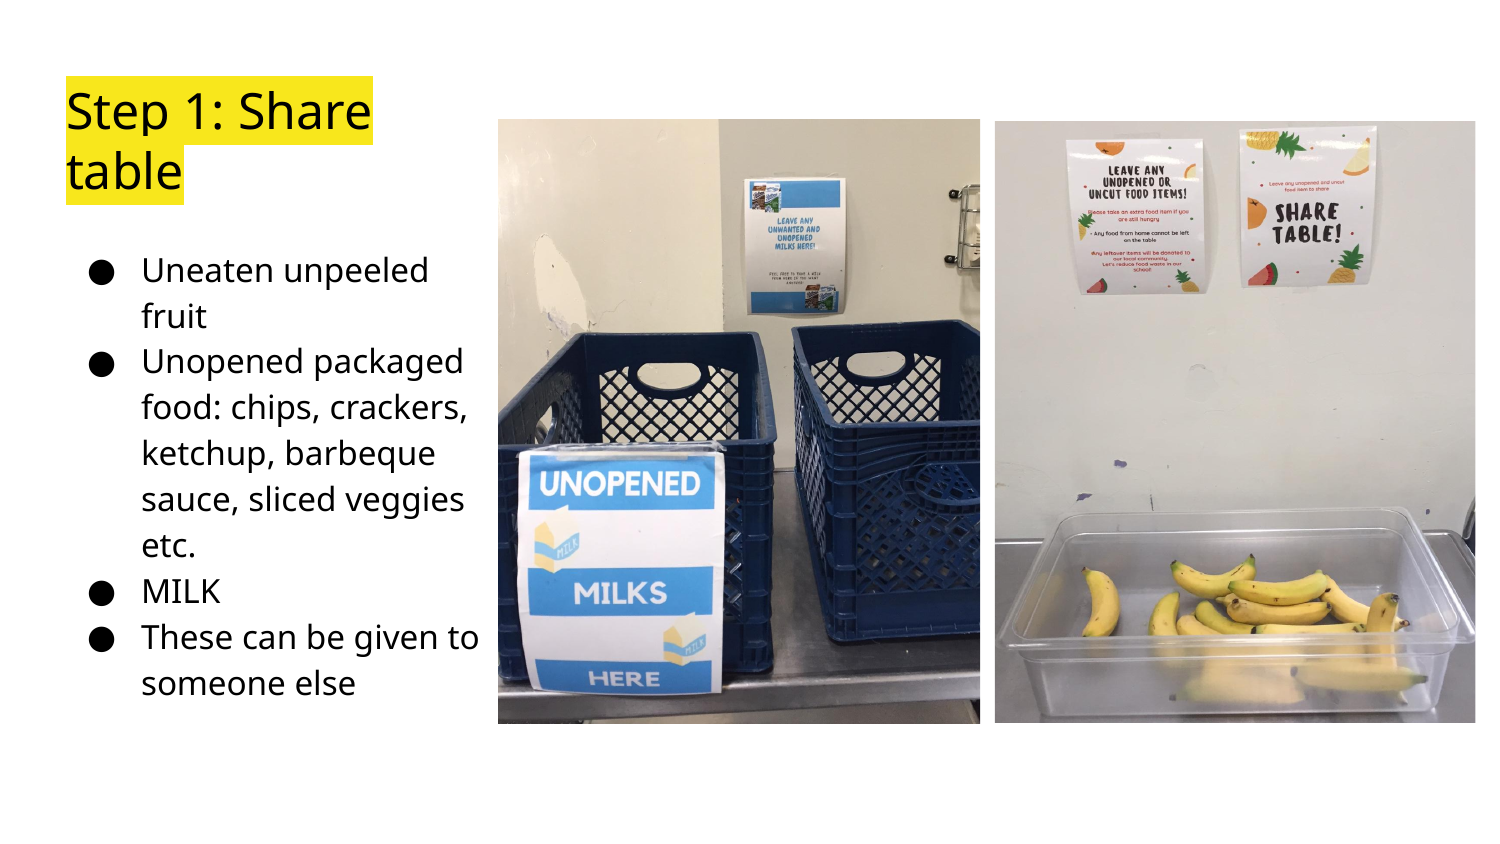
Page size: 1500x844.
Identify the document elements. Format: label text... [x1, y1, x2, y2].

picture [436, 119, 1500, 723]
list Uneaten unpeeled fruit Unopened packaged food: chips, crackers, ketchup, barbeque sauce, sliced veggies etc. MILK These can be given to someone else [51, 227, 512, 750]
title Step 1: Share table [51, 91, 512, 216]
